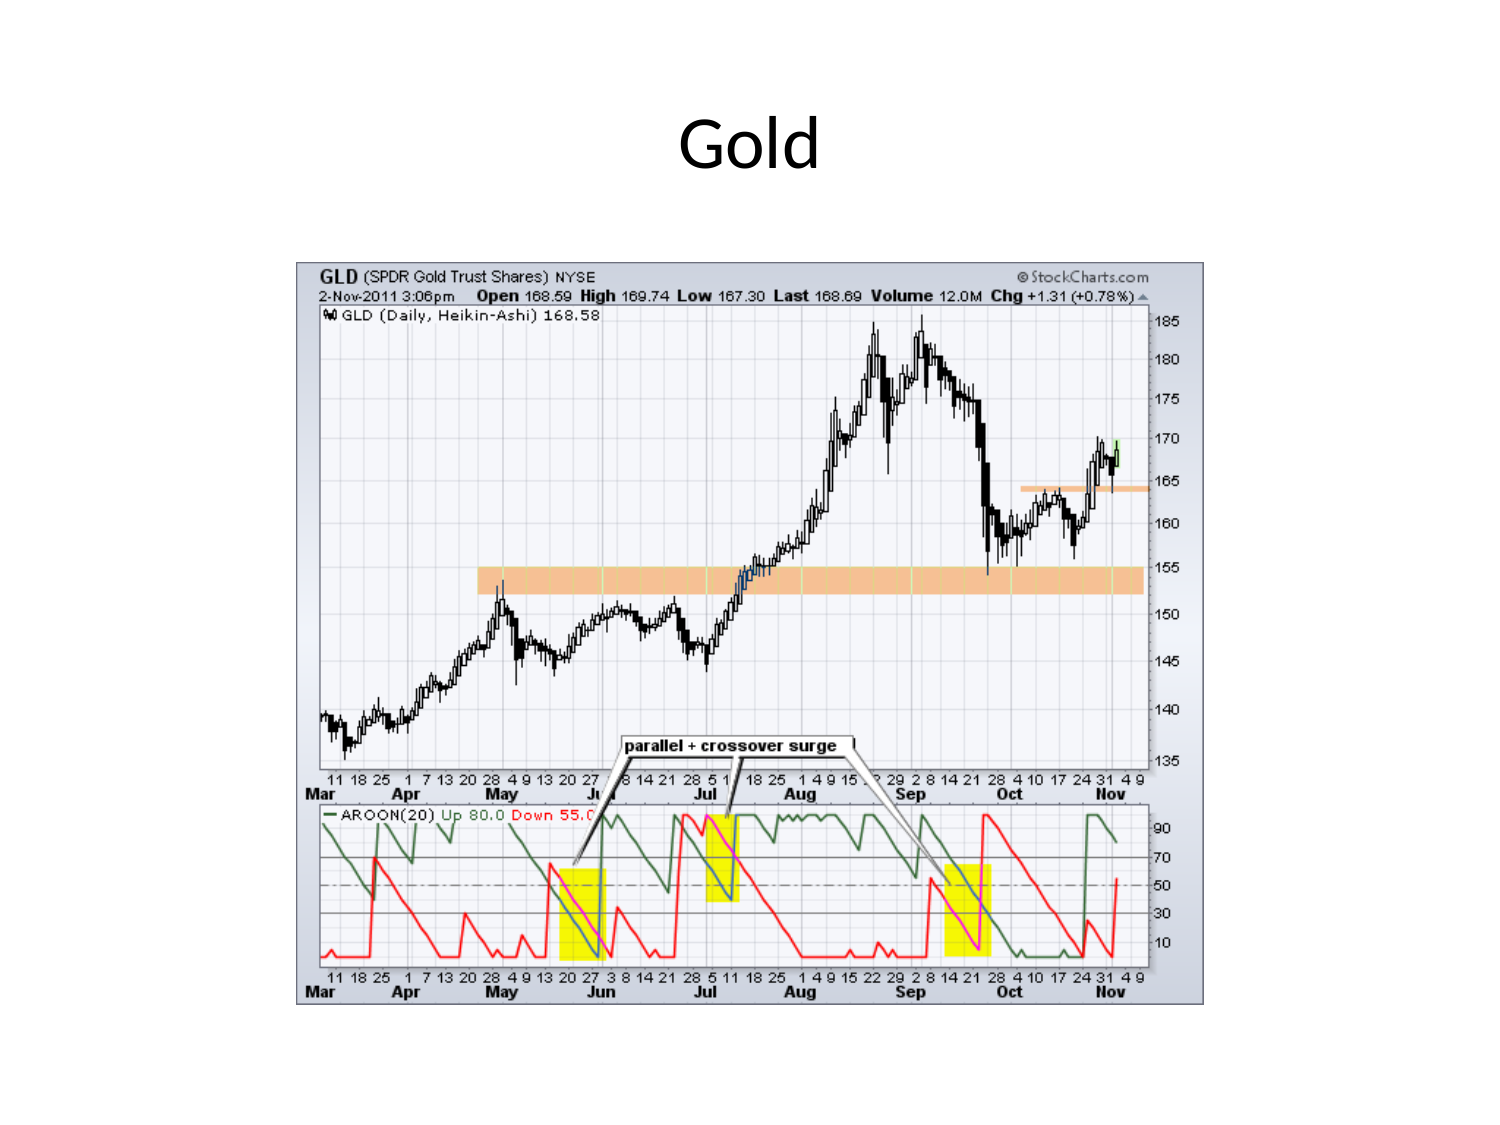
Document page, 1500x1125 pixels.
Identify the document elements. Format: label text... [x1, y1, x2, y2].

title Gold [74, 44, 1426, 233]
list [295, 262, 1205, 1006]
